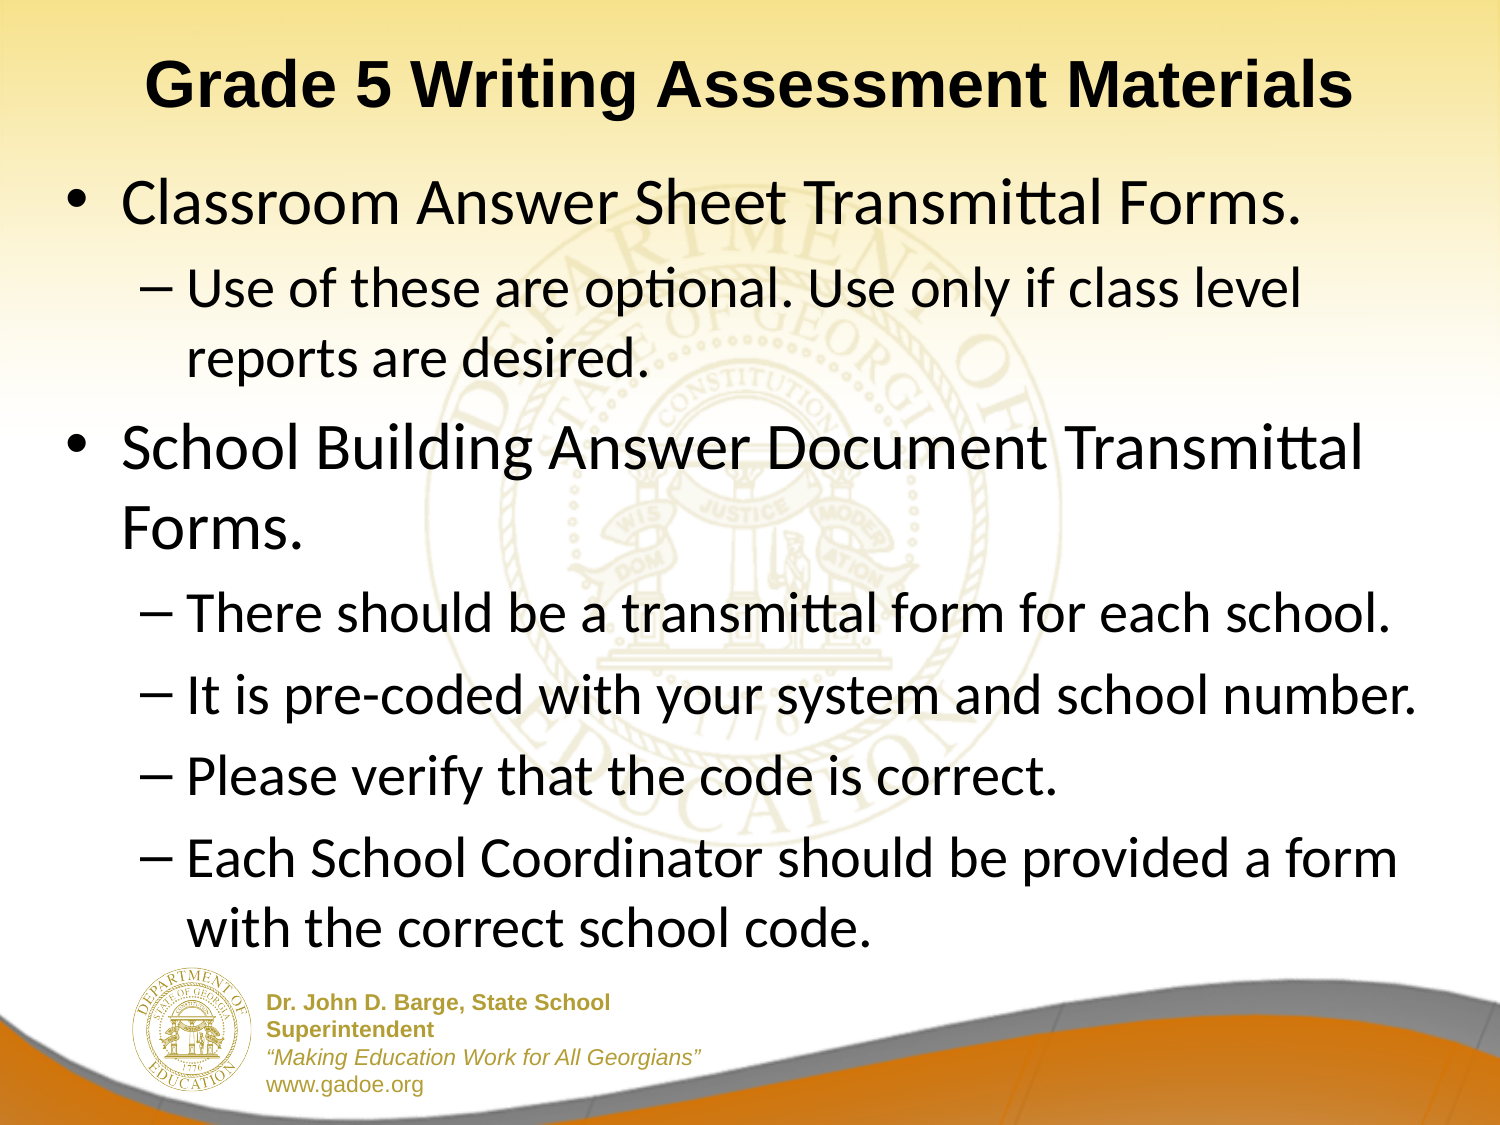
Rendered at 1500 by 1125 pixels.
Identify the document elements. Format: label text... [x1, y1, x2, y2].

list Classroom Answer Sheet Transmittal Forms. Use of these are optional. Use only if class level reports are desired. School Building Answer Document Transmittal Forms. There should be a transmittal form for each school. It is pre-coded with your system and school number. Please verify that the code is correct. Each School Coordinator should be provided a form with the correct school code. [50, 149, 1450, 905]
picture [0, 0, 1500, 1125]
title Grade 5 Writing Assessment Materials [75, 0, 1425, 149]
